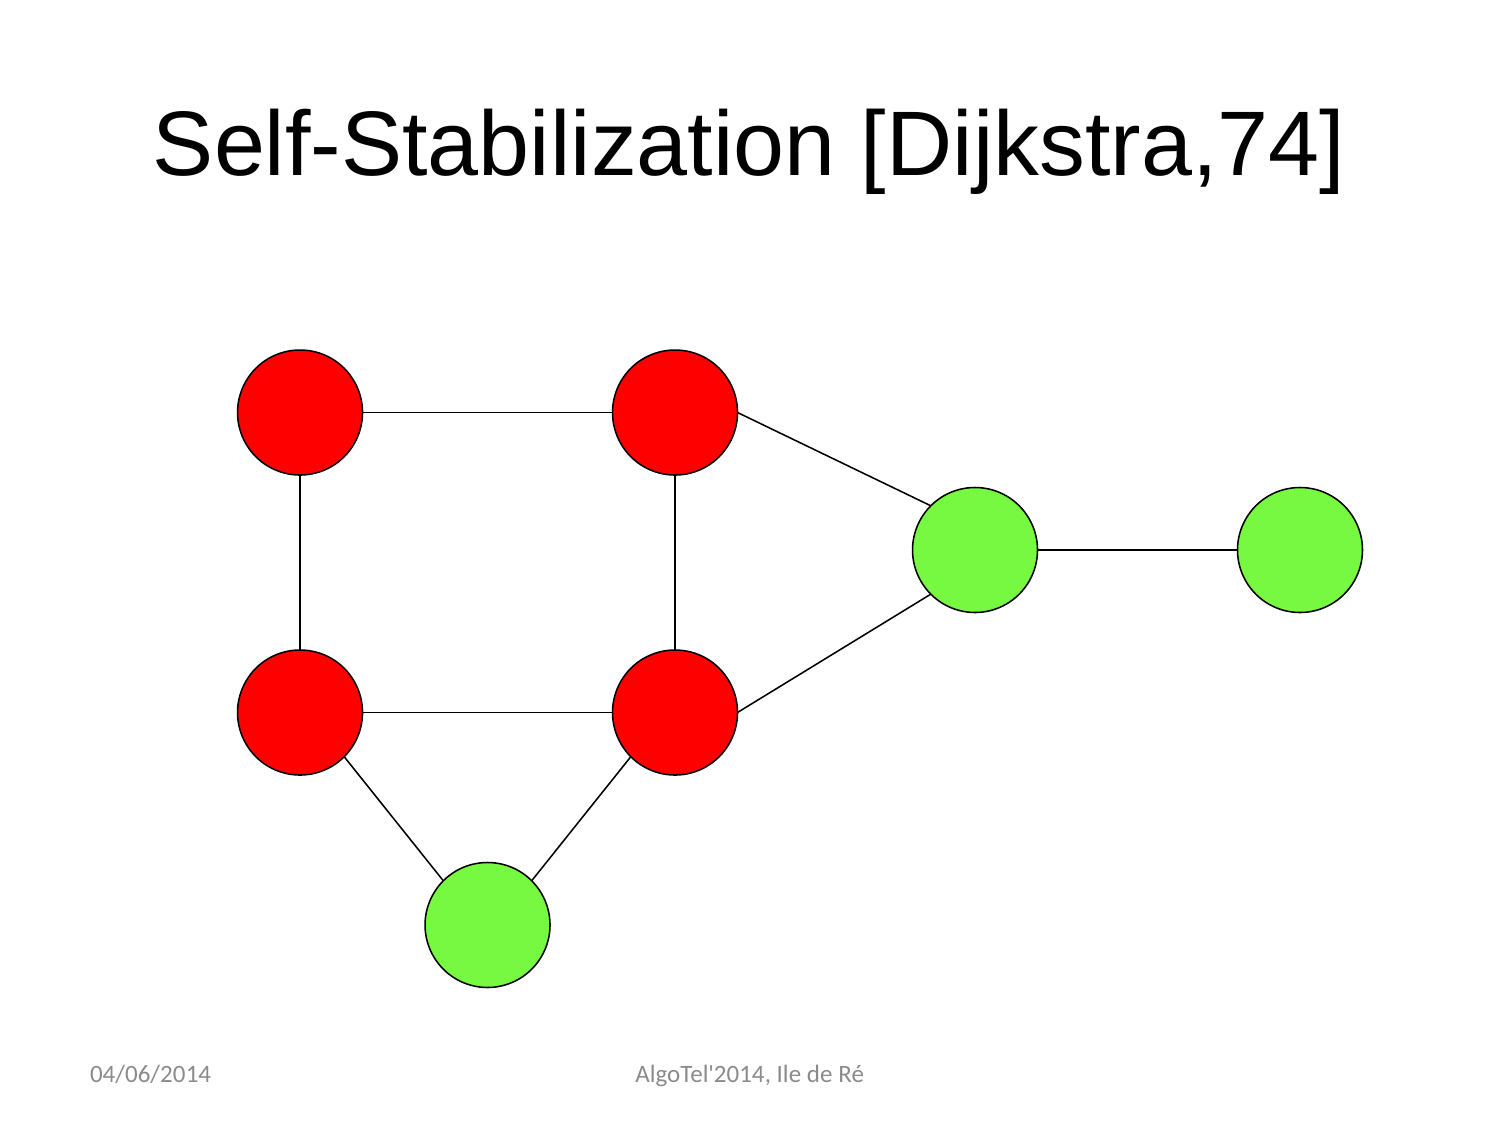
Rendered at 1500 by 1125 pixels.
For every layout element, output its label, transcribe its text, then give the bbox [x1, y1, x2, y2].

text_box [912, 487, 1038, 613]
text_box [612, 350, 738, 476]
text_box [519, 768, 644, 869]
text_box [1237, 487, 1363, 613]
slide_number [75, 1042, 425, 1103]
text_box [425, 862, 551, 988]
title Self-Stabilization [Dijkstra,74] [75, 45, 1425, 233]
text_box [237, 650, 363, 776]
footer AlgoTel'2014, Ile de Ré [512, 1042, 988, 1103]
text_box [331, 768, 456, 869]
text_box [237, 350, 363, 476]
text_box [737, 412, 931, 506]
text_box [612, 650, 738, 776]
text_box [774, 556, 894, 751]
